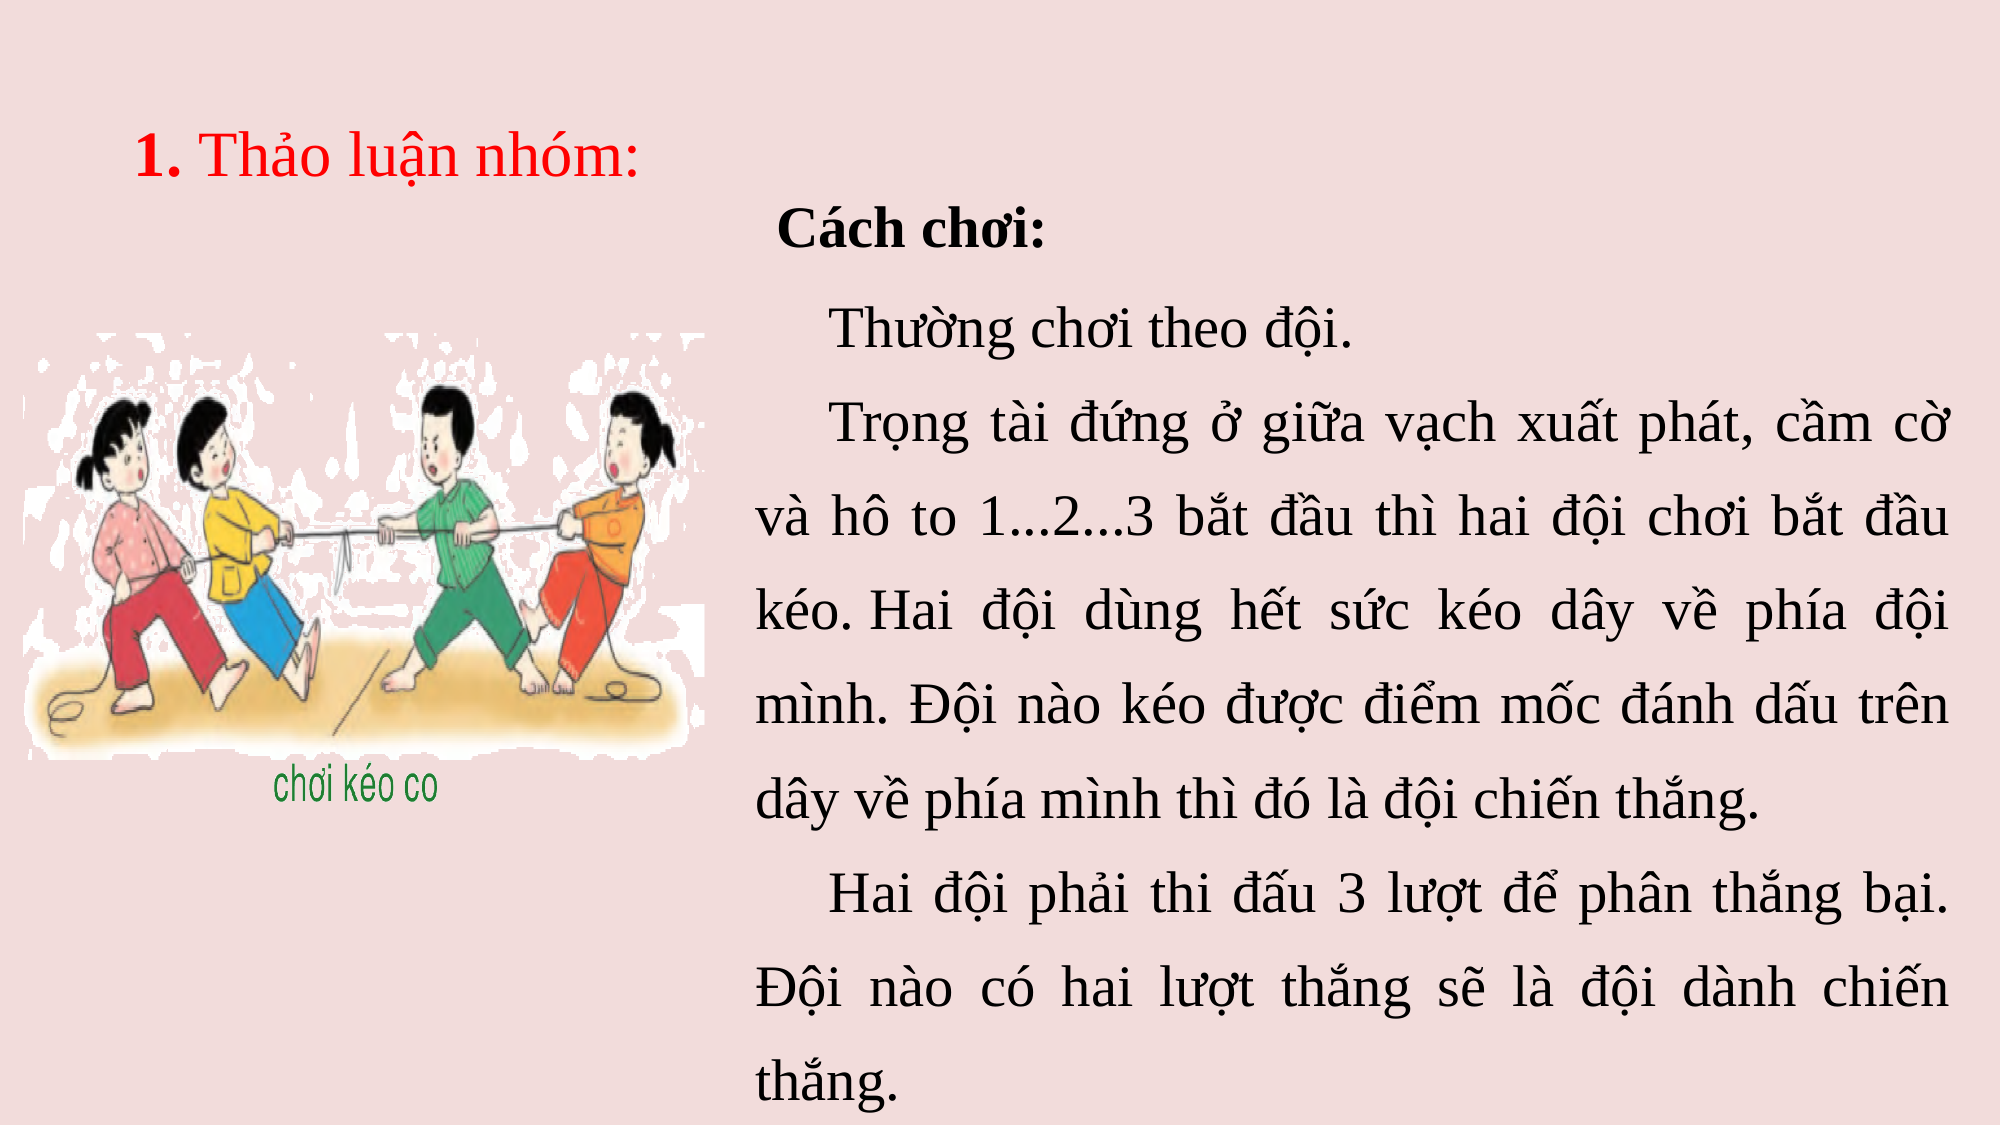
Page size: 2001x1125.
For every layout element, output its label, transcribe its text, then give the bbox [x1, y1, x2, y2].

text_box Cách chơi: Thường chơi theo đội. Trọng tài đứng ở giữa vạch xuất phát, cầm cờ và hô to 1...2...3 bắt đầu thì hai đội chơi bắt đầu kéo. Hai đội dùng hết sức kéo dây về phía đội mình. Đội nào kéo được điểm mốc đánh dấu trên dây về phía mình thì đó là đội chiến thắng. Hai đội phải thi đấu 3 lượt để phân thắng bại. Đội nào có hai lượt thắng sẽ là đội dành chiến thắng. [740, 198, 1966, 1125]
picture [22, 332, 712, 841]
text_box 1. Thảo luận nhóm: [119, 78, 1969, 198]
